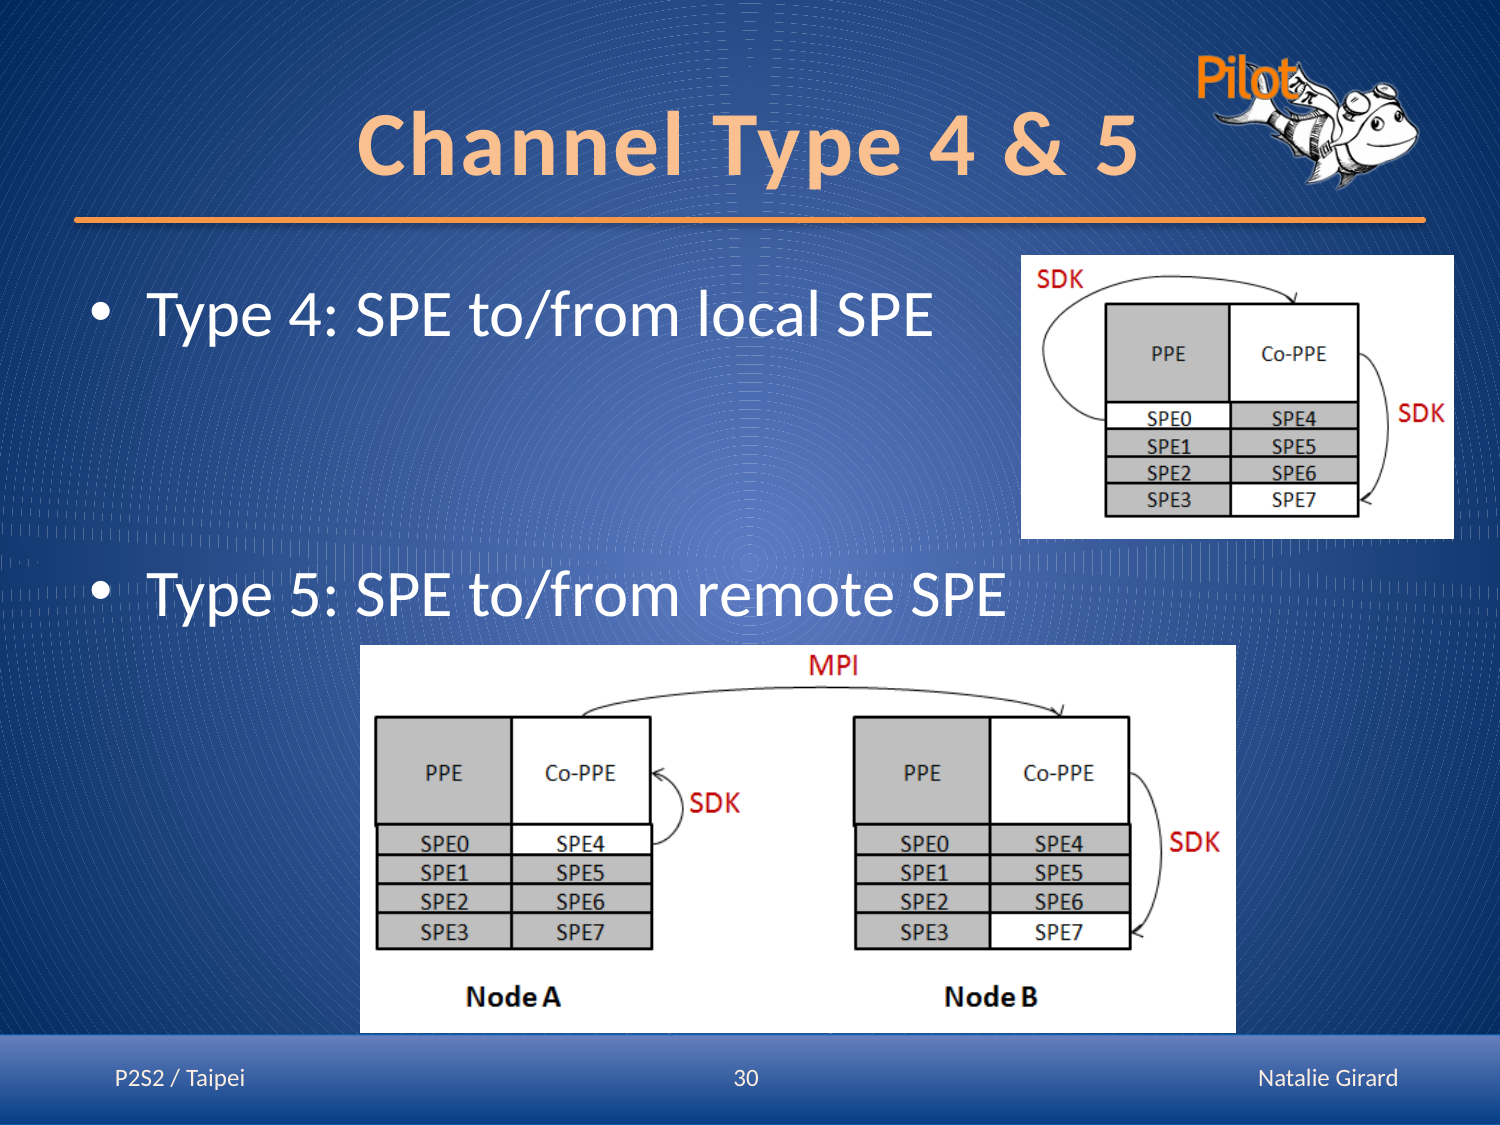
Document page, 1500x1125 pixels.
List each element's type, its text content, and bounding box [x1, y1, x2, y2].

picture [1198, 54, 1423, 194]
footer Natalie Girard [1139, 1046, 1414, 1107]
picture [1021, 255, 1454, 539]
title Channel Type 4 & 5 [75, 45, 1425, 233]
slide_number P2S2 / Taipei [100, 1046, 349, 1107]
slide_number 30 [667, 1046, 774, 1107]
list Type 4: SPE to/from local SPE Type 5: SPE to/from remote SPE [75, 262, 1425, 1005]
picture [360, 645, 1236, 1033]
